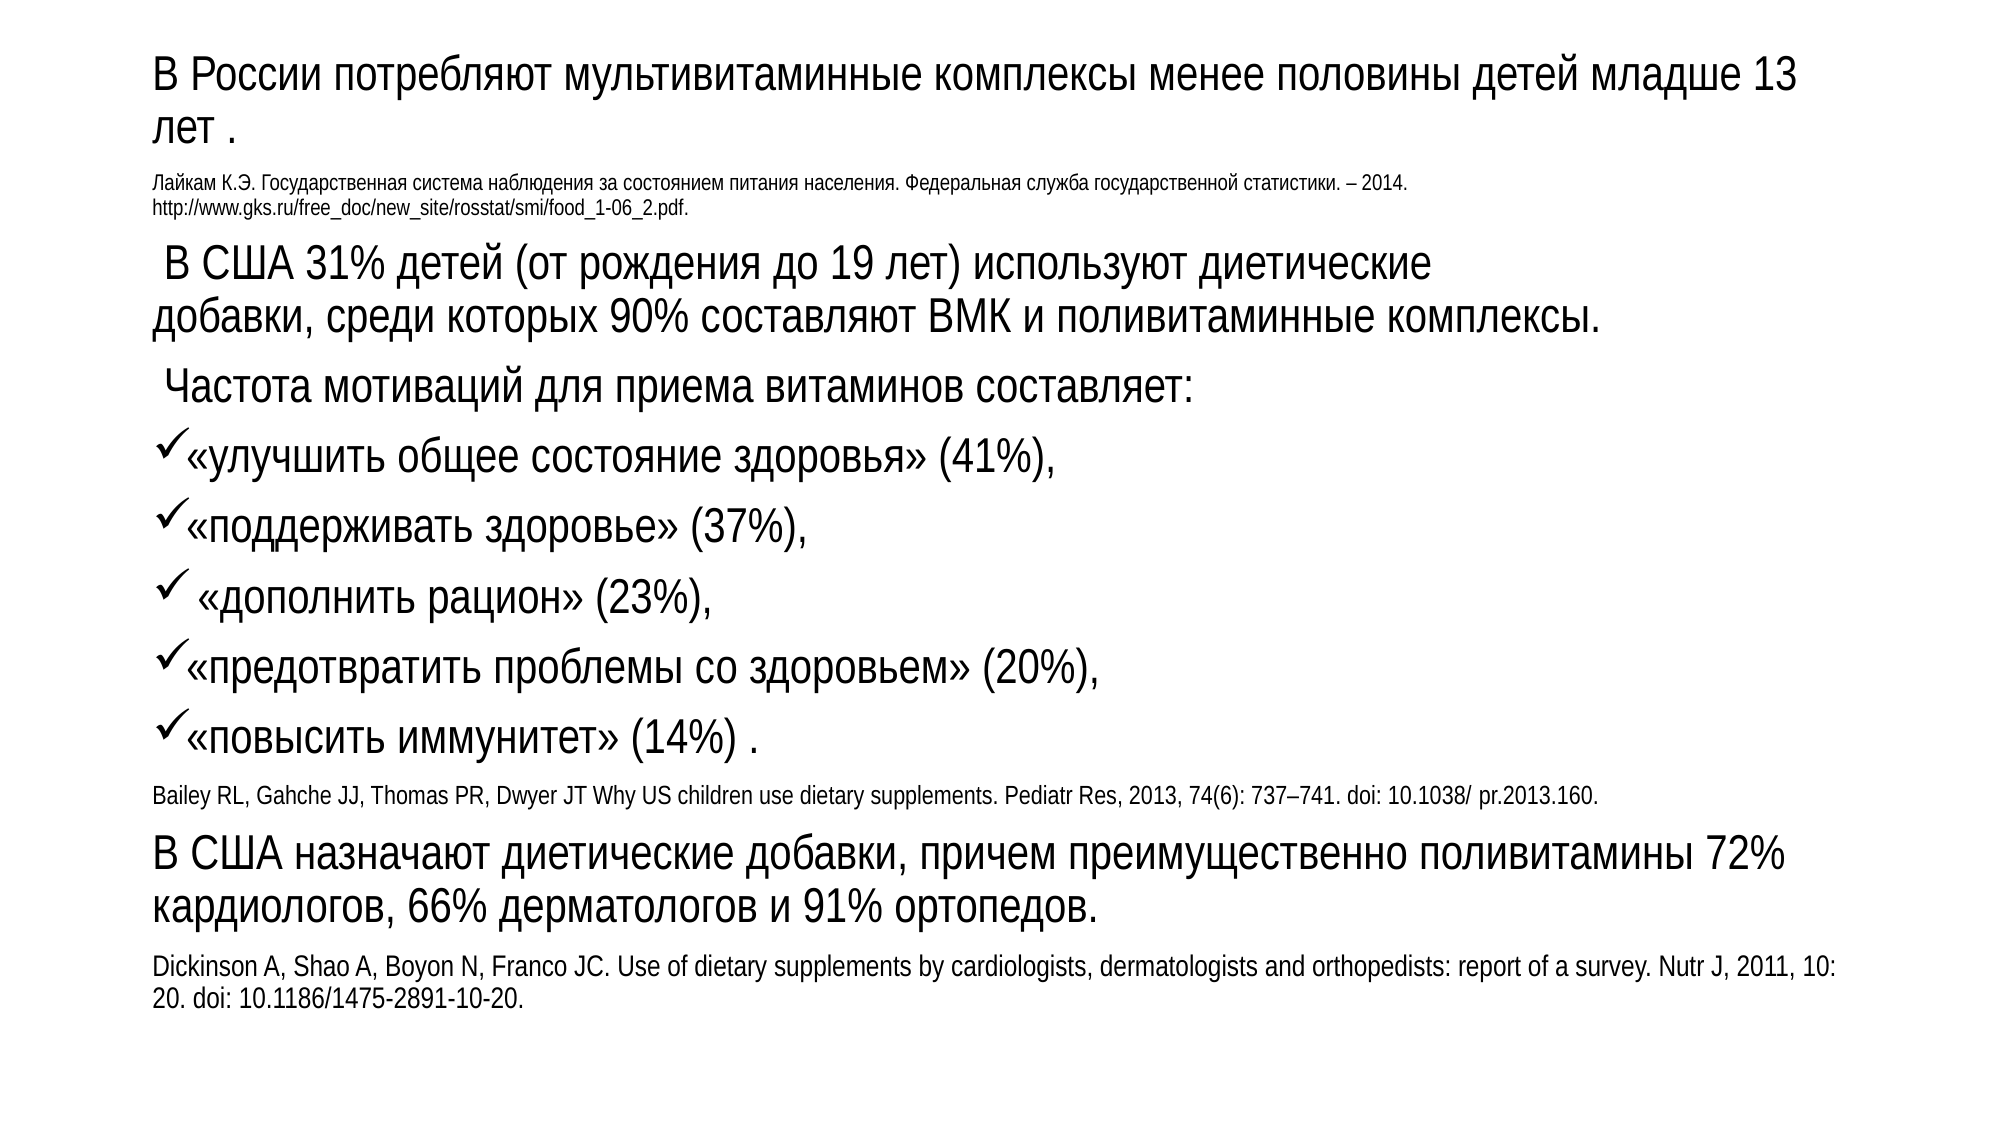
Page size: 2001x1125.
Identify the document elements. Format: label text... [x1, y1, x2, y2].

list В России потребляют мультивитаминные комплексы менее половины детей младше 13 лет . Лайкам К.Э. Государственная система наблюдения за состоянием питания населения. Федеральная служба государственной статистики. – 2014. http://www.gks.ru/free_doc/new_site/rosstat/smi/food_1-06_2.pdf. В США 31% детей (от рождения до 19 лет) используют диетические добавки, среди которых 90% составляют ВМК и поливитаминные комплексы. Частота мотиваций для приема витаминов составляет: «улучшить общее состояние здоровья» (41%), «поддерживать здоровье» (37%), «дополнить рацион» (23%), «предотвратить проблемы со здоровьем» (20%), «повысить иммунитет» (14%) . Bailey RL, Gahche JJ, Thomas PR, Dwyer JT Why US children use dietary supplements. Pediatr Res, 2013, 74(6): 737–741. doi: 10.1038/ pr.2013.160. В США назначают диетические добавки, причем преимущественно поливитамины 72% кардиологов, 66% дерматологов и 91% ортопедов. Dickinson A, Shao A, Boyon N, Franco JC. Use of dietary supplements by cardiologists, dermatologists and orthopedists: report of a survey. Nutr J, 2011, 10: 20. doi: 10.1186/1475-2891-10-20. [137, 40, 1863, 1030]
